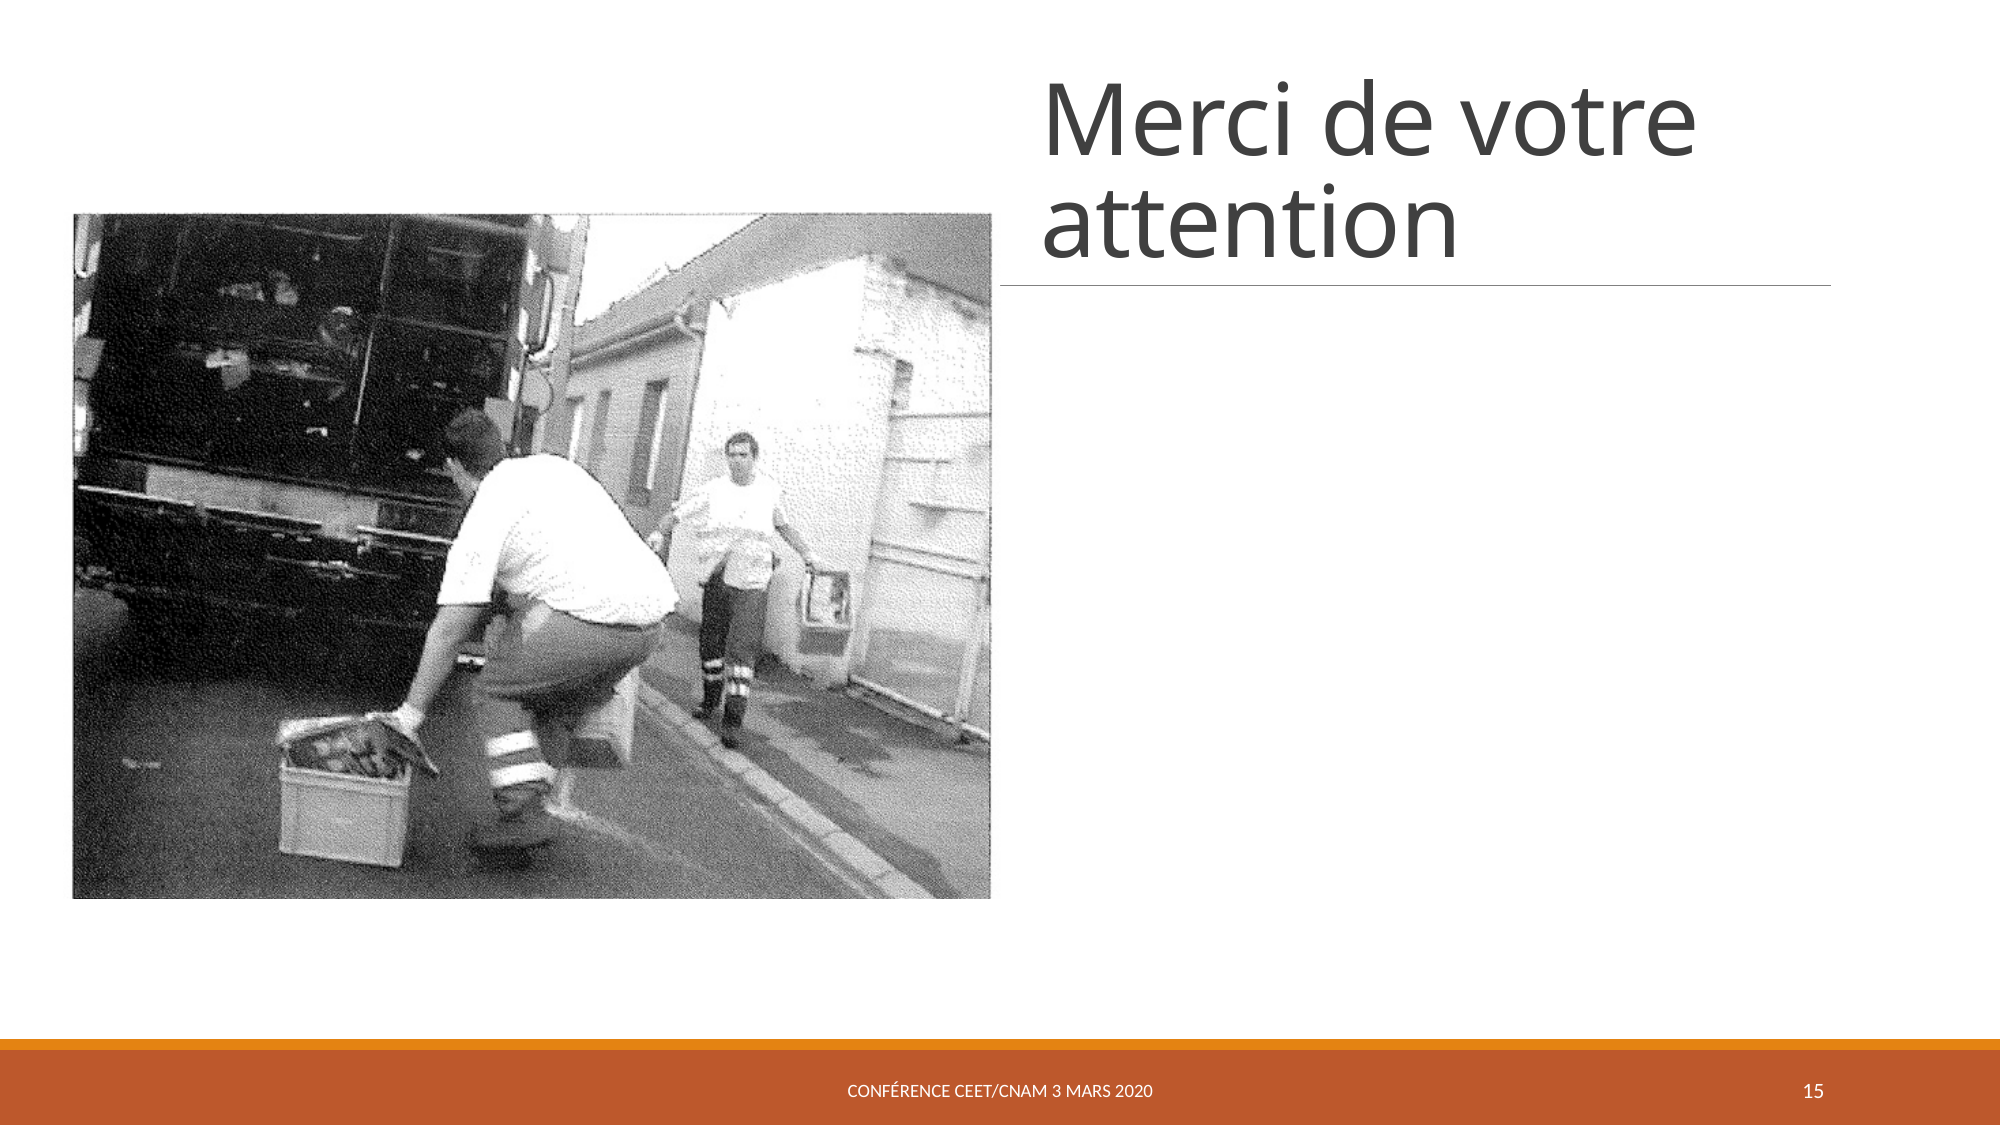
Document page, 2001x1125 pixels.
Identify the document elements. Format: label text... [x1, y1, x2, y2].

footer conférence Ceet/Cnam 3 mars 2020 [604, 1059, 1396, 1120]
title Merci de votre attention [1025, 47, 1885, 285]
slide_number 15 [1624, 1059, 1840, 1120]
picture [62, 190, 1001, 899]
